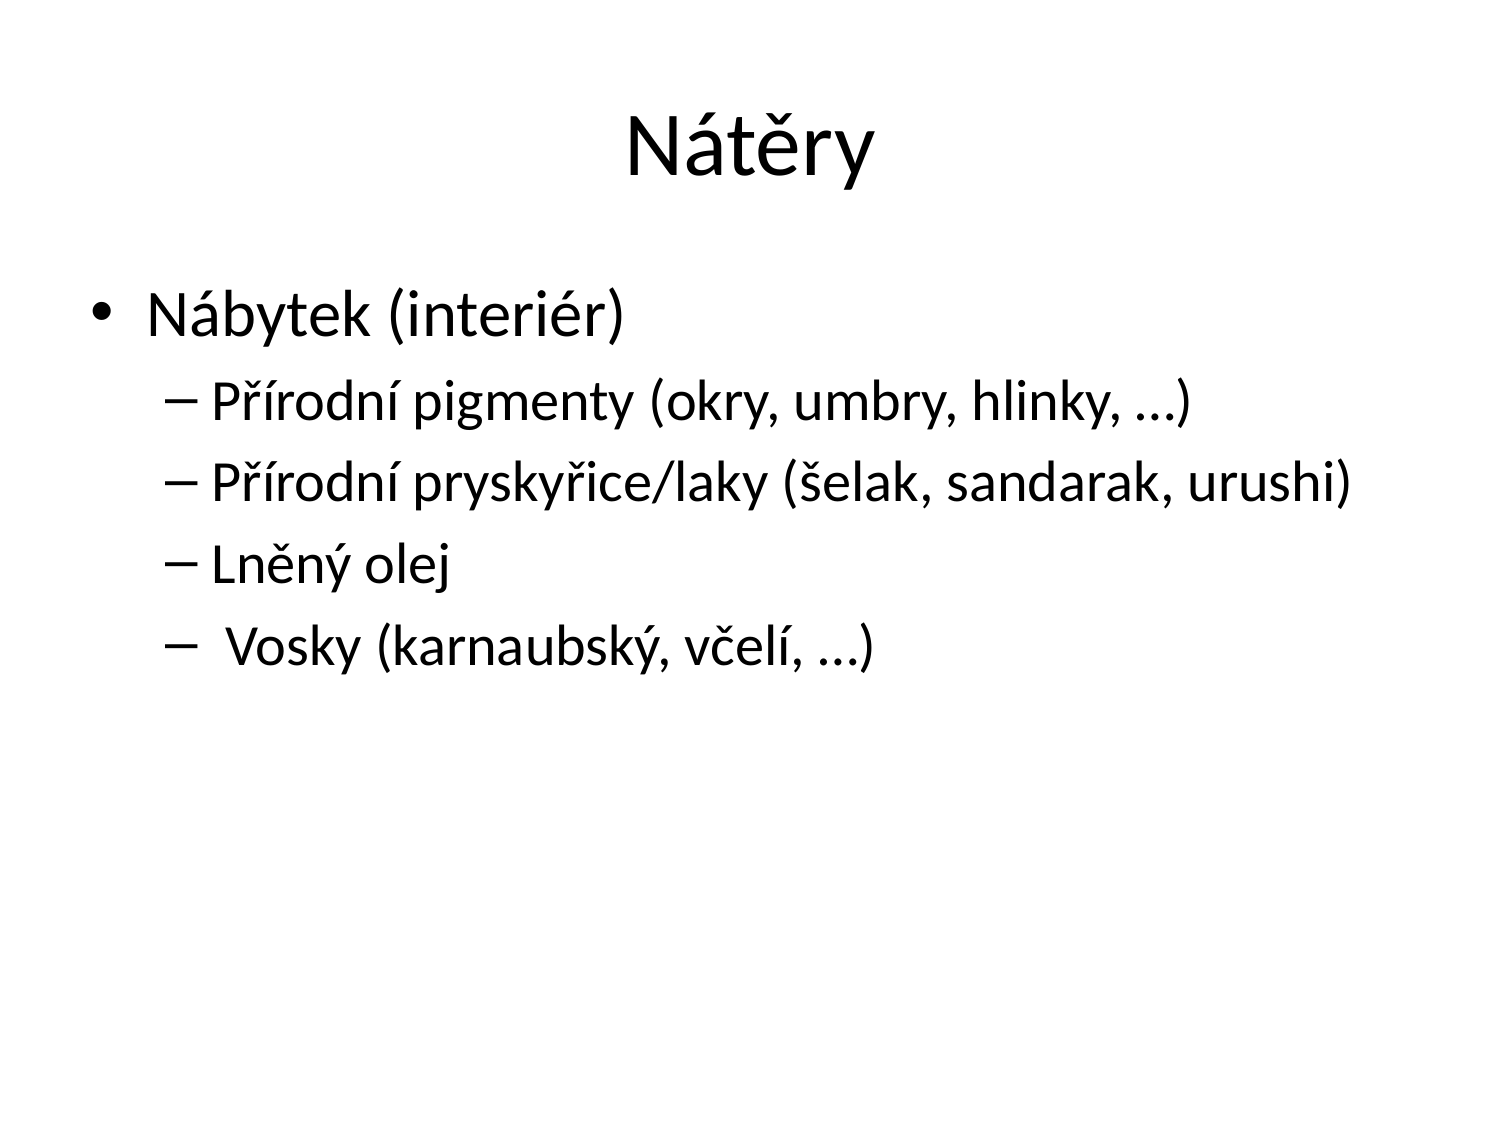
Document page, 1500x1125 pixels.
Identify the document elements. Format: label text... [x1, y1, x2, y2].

title Nátěry [75, 45, 1425, 233]
list Nábytek (interiér) Přírodní pigmenty (okry, umbry, hlinky, …) Přírodní pryskyřice/laky (šelak, sandarak, urushi) Lněný olej Vosky (karnaubský, včelí, …) [75, 262, 1425, 1005]
